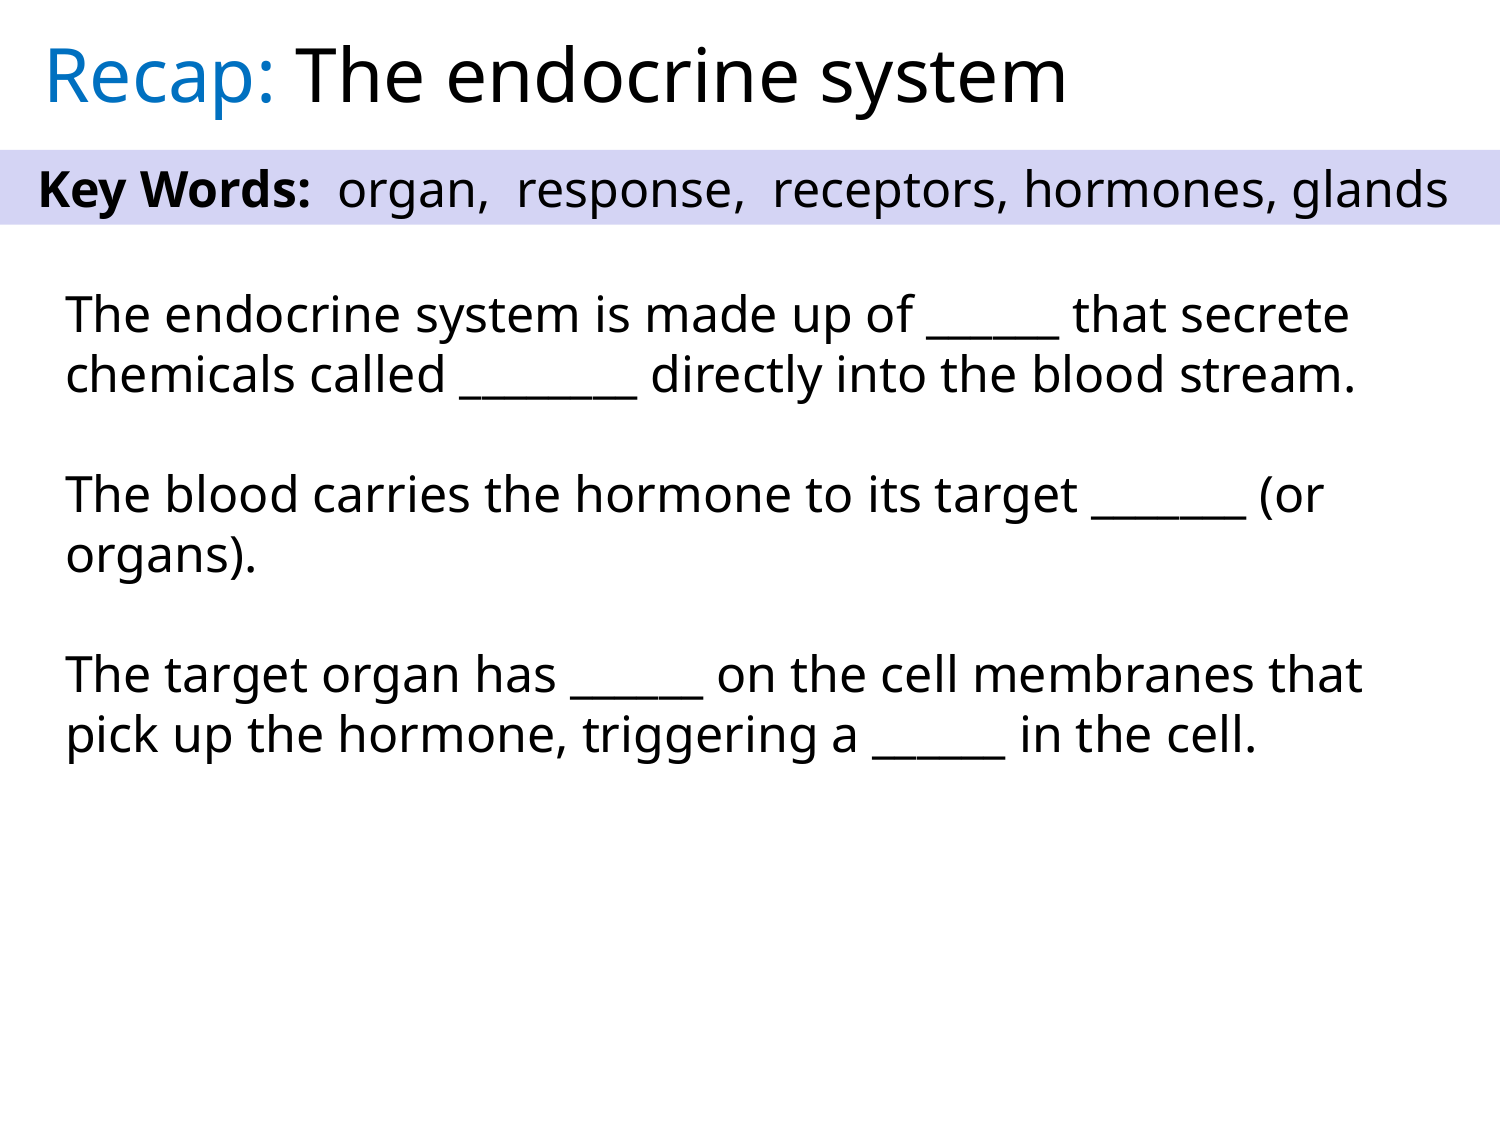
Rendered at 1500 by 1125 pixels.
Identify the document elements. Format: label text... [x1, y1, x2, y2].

text_box The endocrine system is made up of ______ that secrete chemicals called ________ directly into the blood stream. The blood carries the hormone to its target _______ (or organs). The target organ has ______ on the cell membranes that pick up the hormone, triggering a ______ in the cell. [50, 274, 1450, 770]
list Recap: The endocrine system [28, 29, 1322, 149]
text_box Key Words: organ, response, receptors, hormones, glands [0, 149, 1500, 225]
